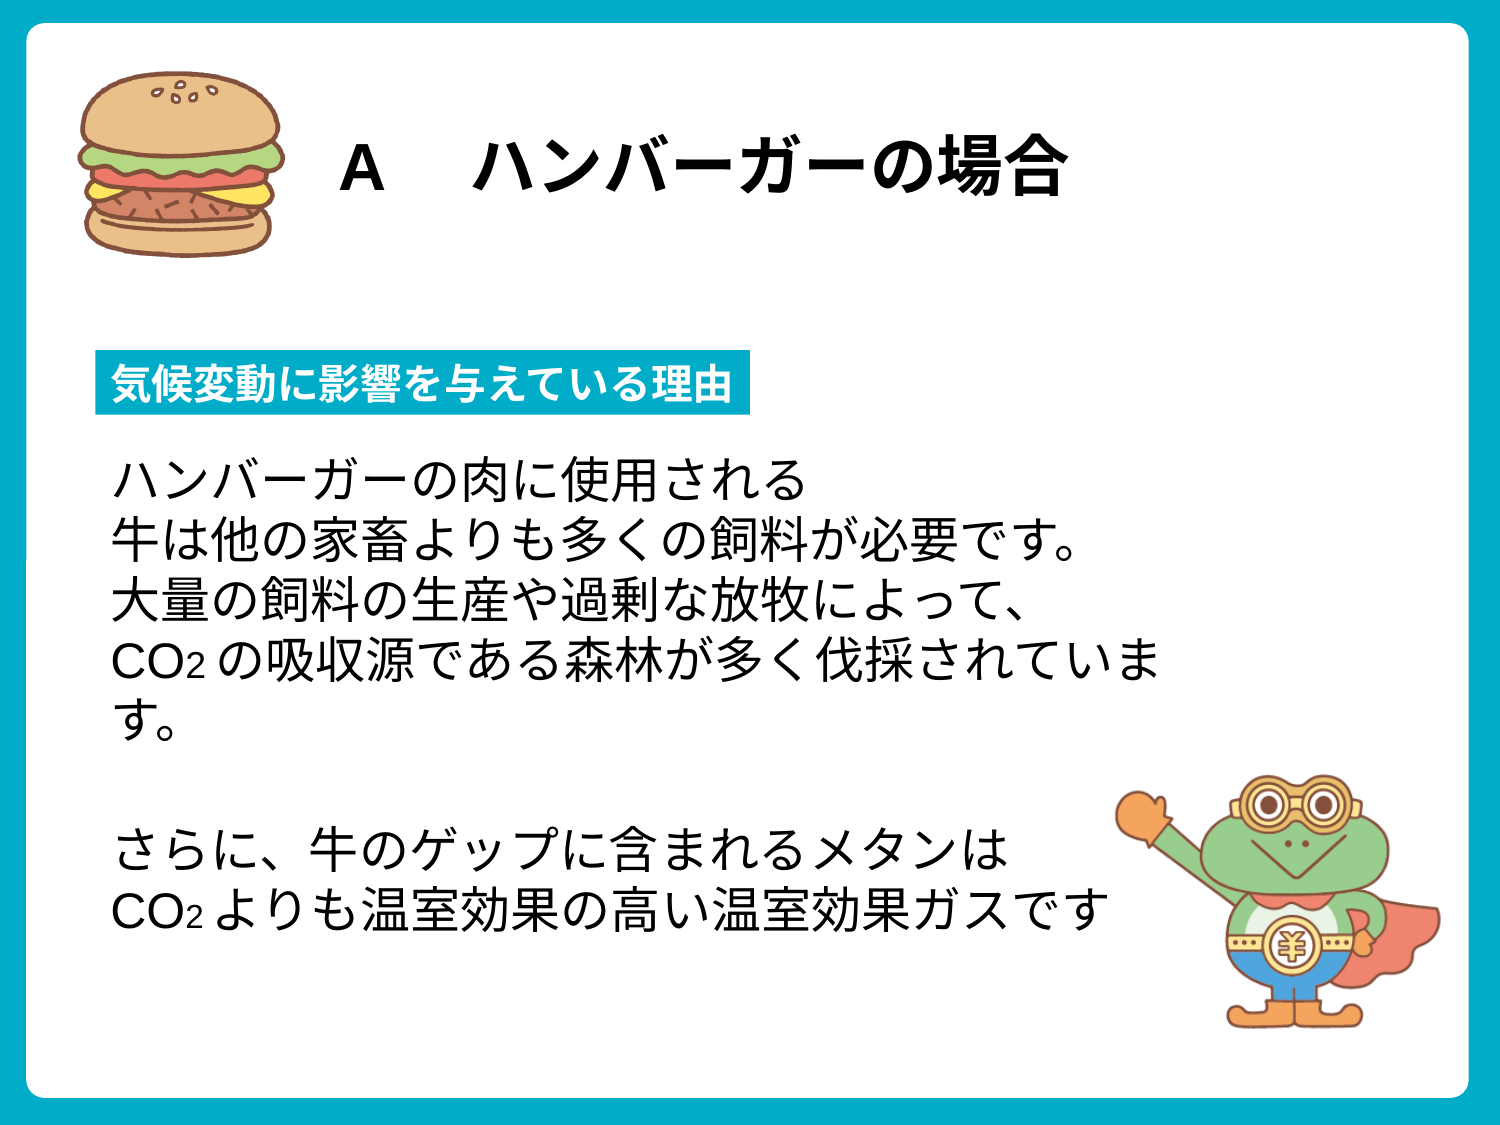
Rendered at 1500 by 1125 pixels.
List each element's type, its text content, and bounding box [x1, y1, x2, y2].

text_box 気候変動に影響を与えている理由 [95, 350, 750, 415]
text_box A ハンバーガーの場合 [323, 115, 1154, 221]
picture [45, 35, 309, 298]
text_box ハンバーガーの肉に使用される 牛は他の家畜よりも多くの飼料が必要です。 大量の飼料の生産や過剰な放牧によって、 CO2の吸収源である森林が多く伐採されています。 さらに、牛のゲップに含まれるメタンは CO2よりも温室効果の高い温室効果ガスです。 [95, 441, 1197, 890]
picture [1107, 758, 1445, 1060]
